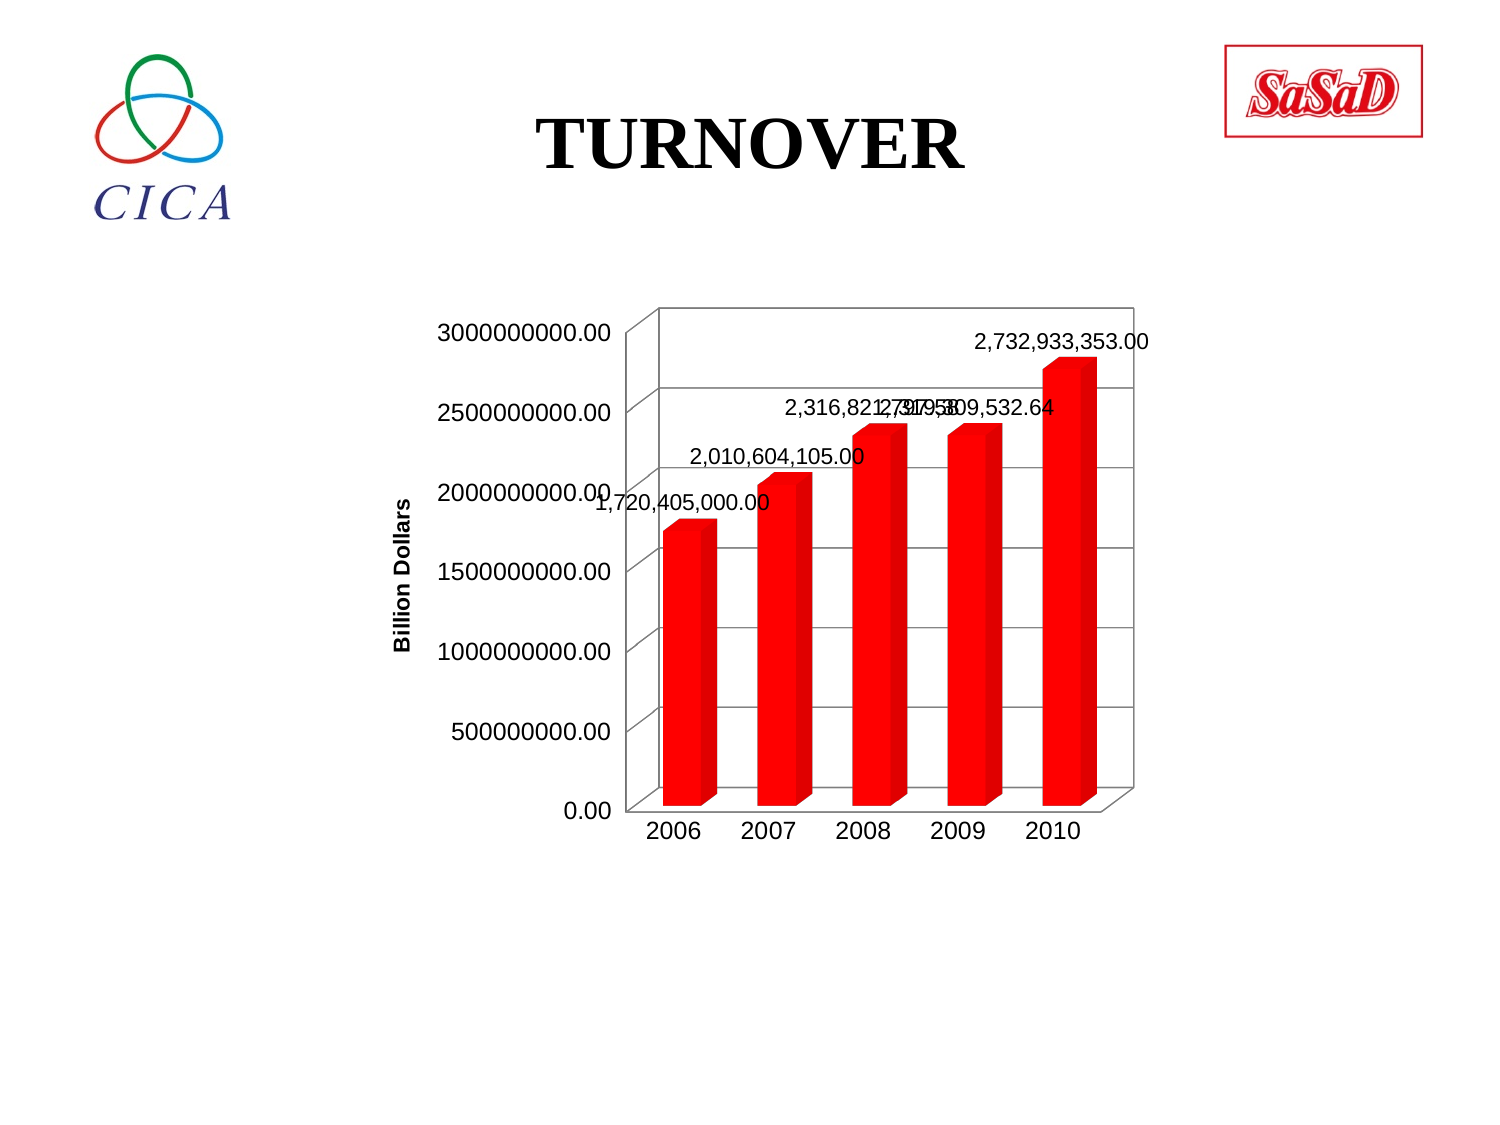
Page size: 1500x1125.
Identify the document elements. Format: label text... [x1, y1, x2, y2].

chart [354, 294, 1152, 857]
title TURNOVER [75, 45, 1425, 233]
